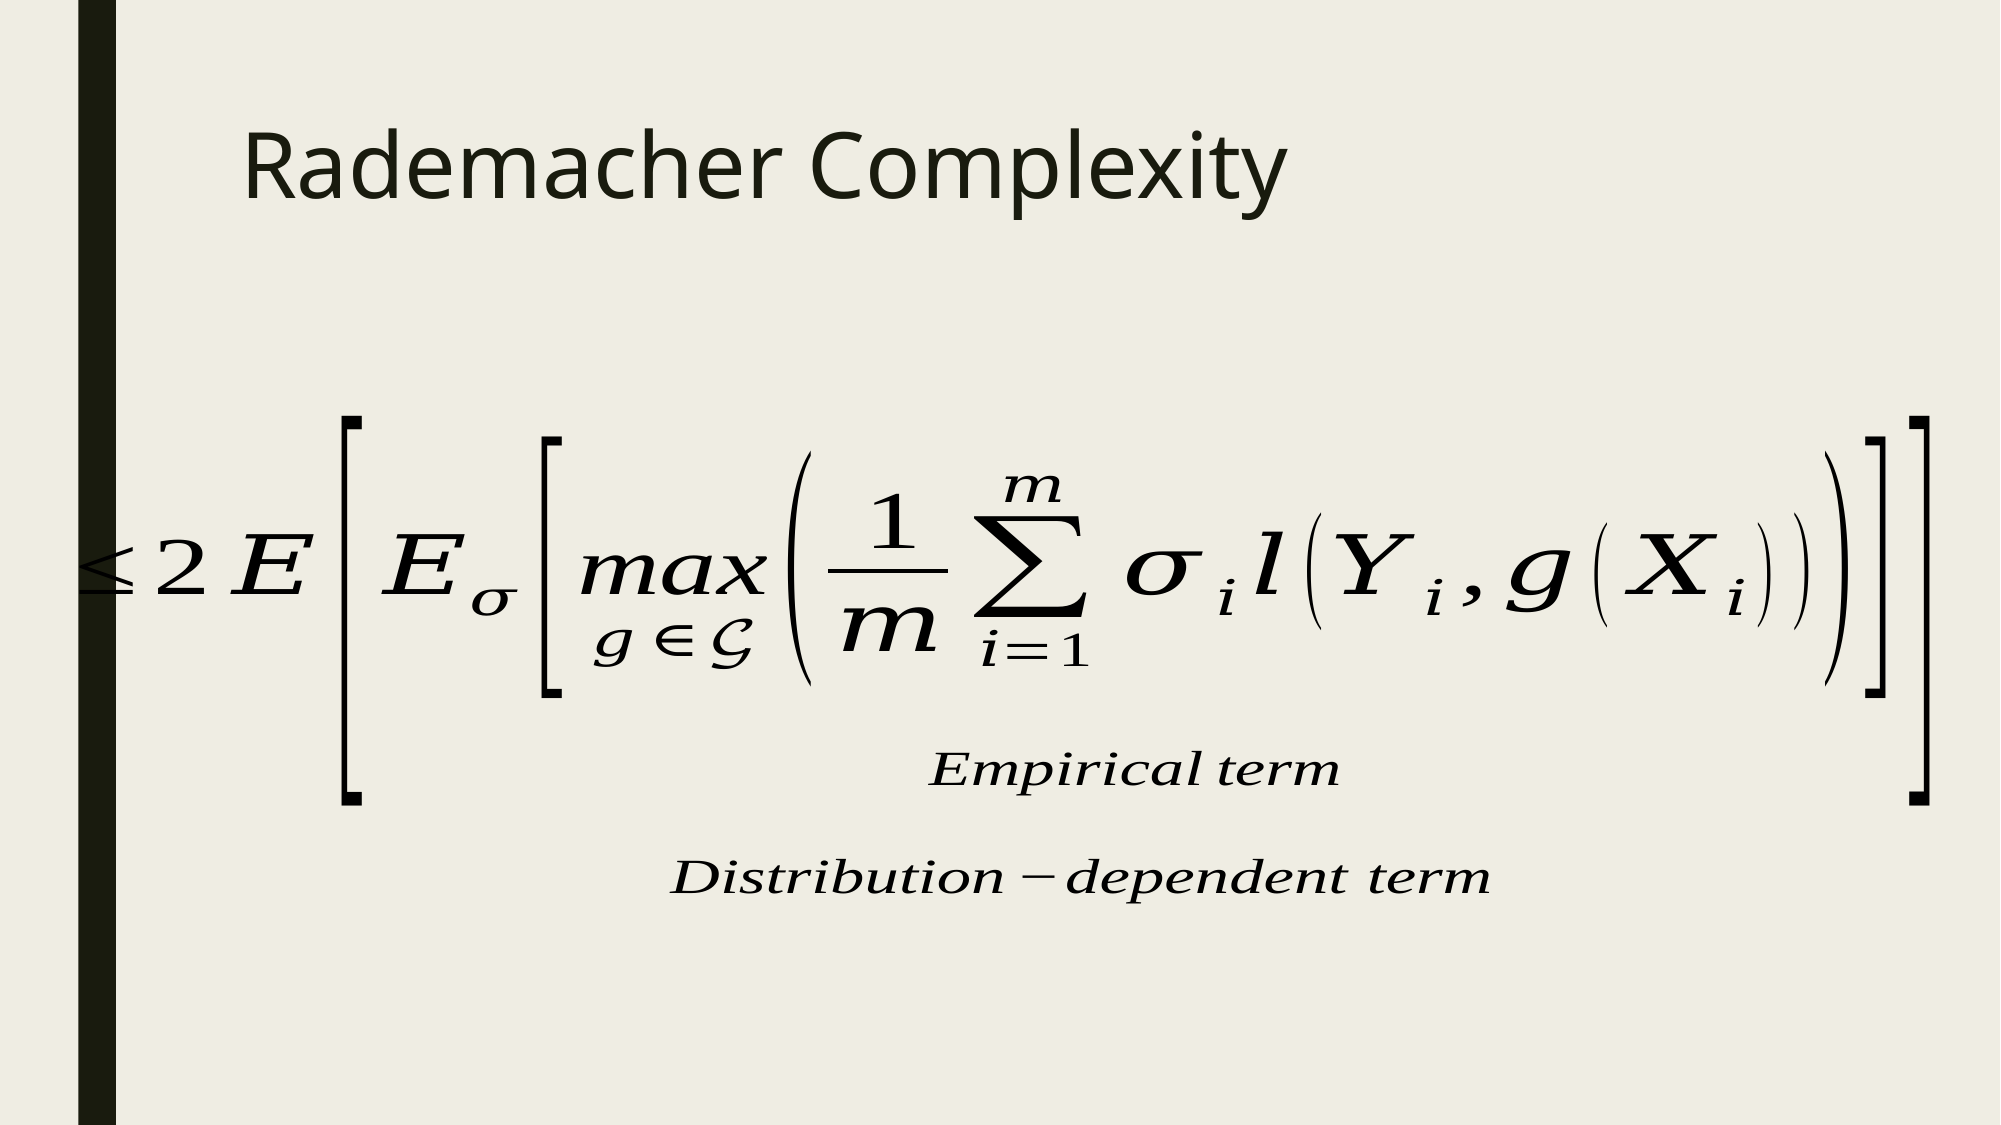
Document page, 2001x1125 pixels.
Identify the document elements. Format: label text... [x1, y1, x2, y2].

title Rademacher Complexity [225, 112, 1800, 357]
